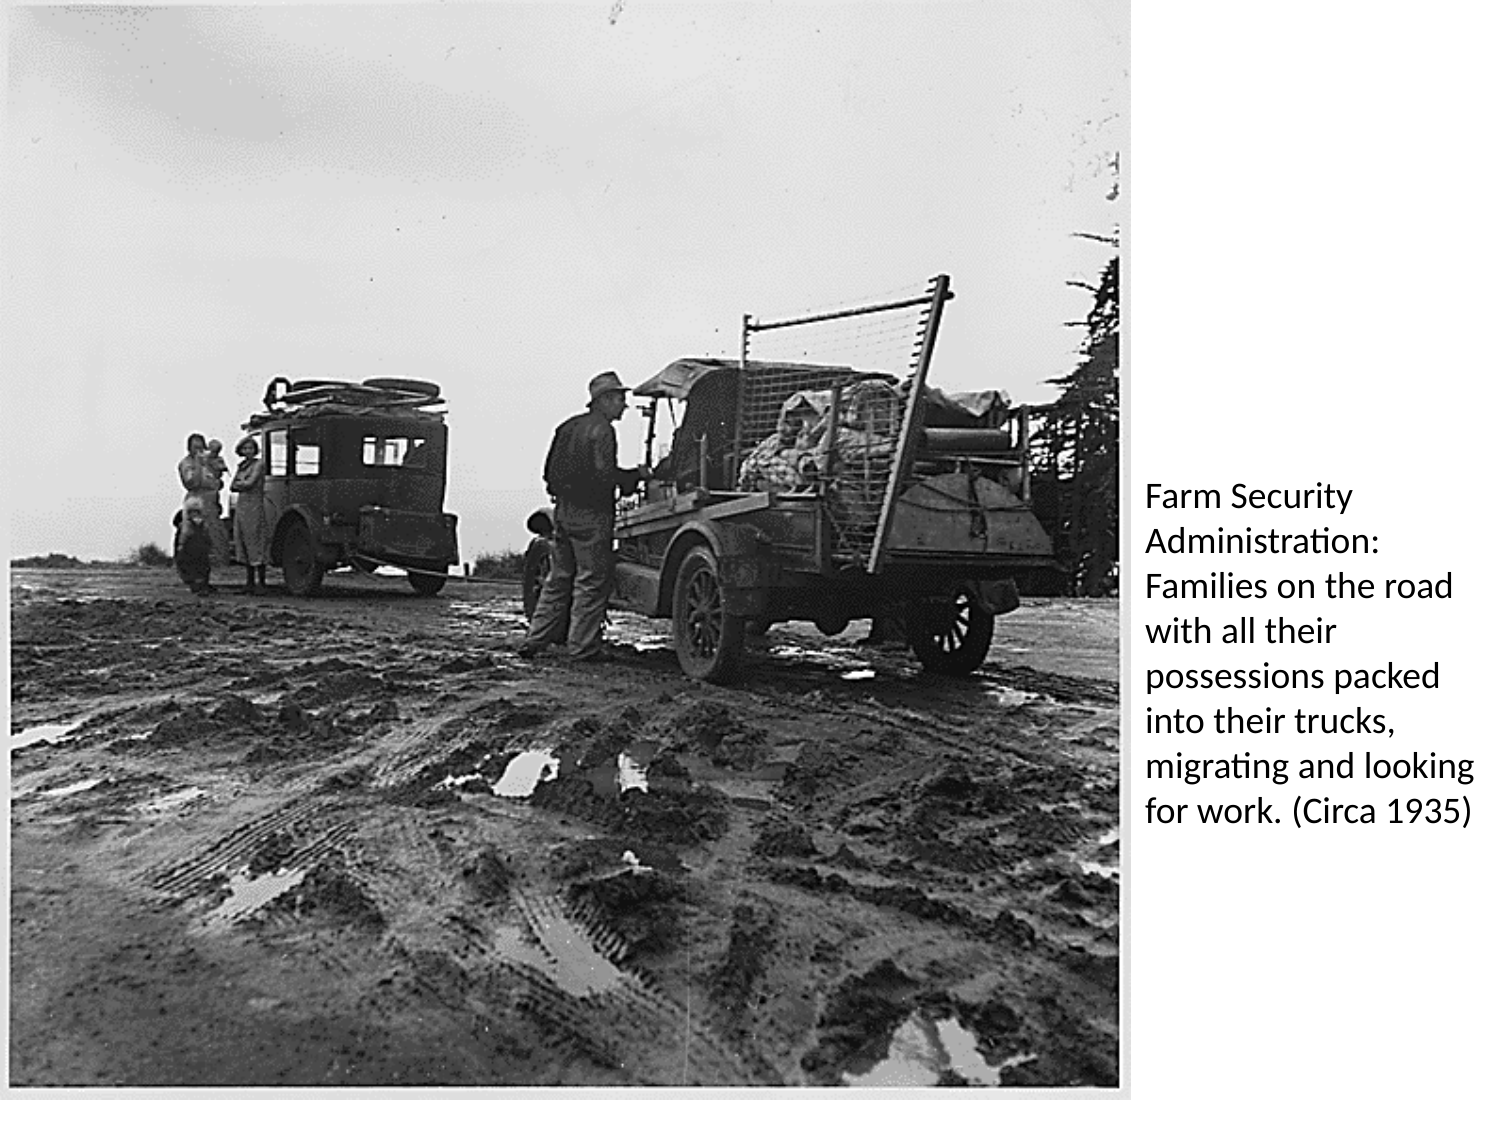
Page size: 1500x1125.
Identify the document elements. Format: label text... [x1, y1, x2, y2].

picture [0, 0, 1131, 1101]
text_box Farm Security Administration: Families on the road with all their possessions packed into their trucks, migrating and looking for work. (Circa 1935) [1135, 463, 1500, 839]
